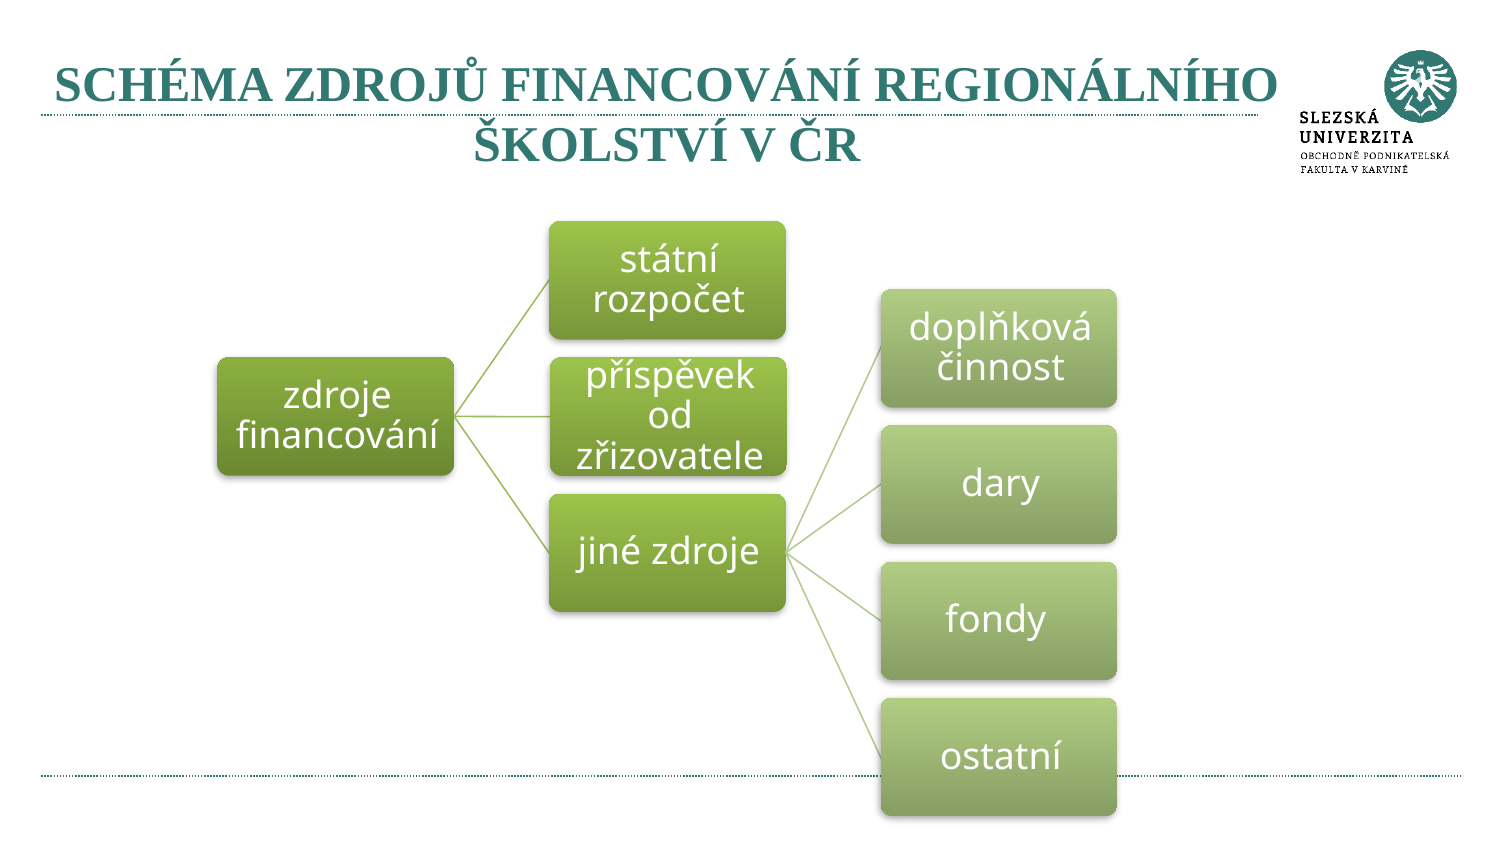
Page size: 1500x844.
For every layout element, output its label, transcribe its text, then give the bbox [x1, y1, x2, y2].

title SCHÉMA ZDROJŮ FINANCOVÁNÍ REGIONÁLNÍHO ŠKOLSTVÍ V ČR [0, 43, 1353, 198]
picture [1279, 14, 1495, 196]
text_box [58, 220, 1276, 817]
